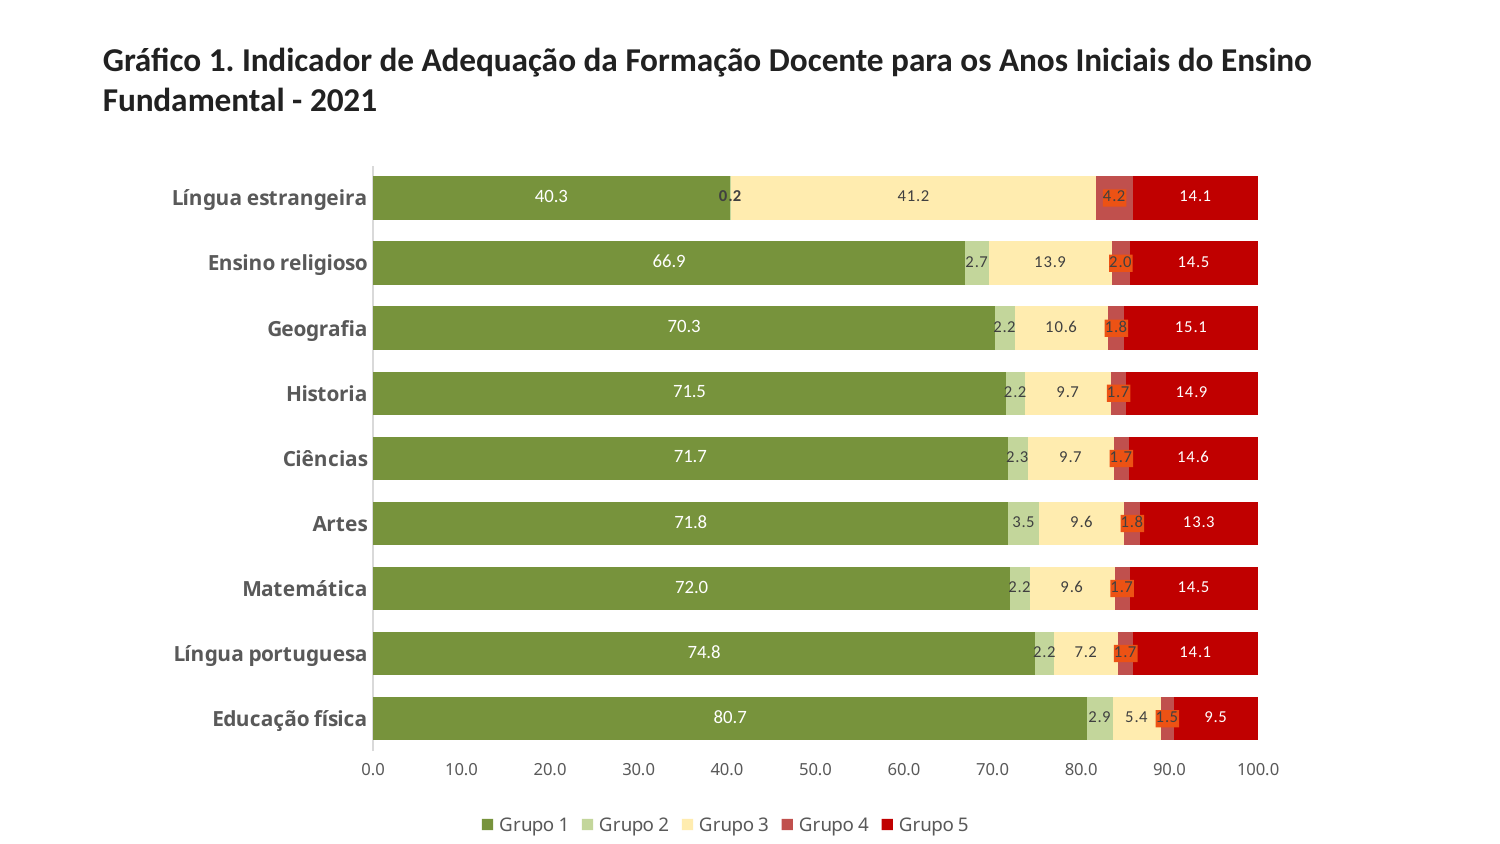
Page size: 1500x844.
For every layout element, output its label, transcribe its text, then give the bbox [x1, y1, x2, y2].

title Gráfico 1. Indicador de Adequação da Formação Docente para os Anos Iniciais do Ensino Fundamental - 2021 [102, 35, 1455, 121]
chart [148, 151, 1303, 844]
